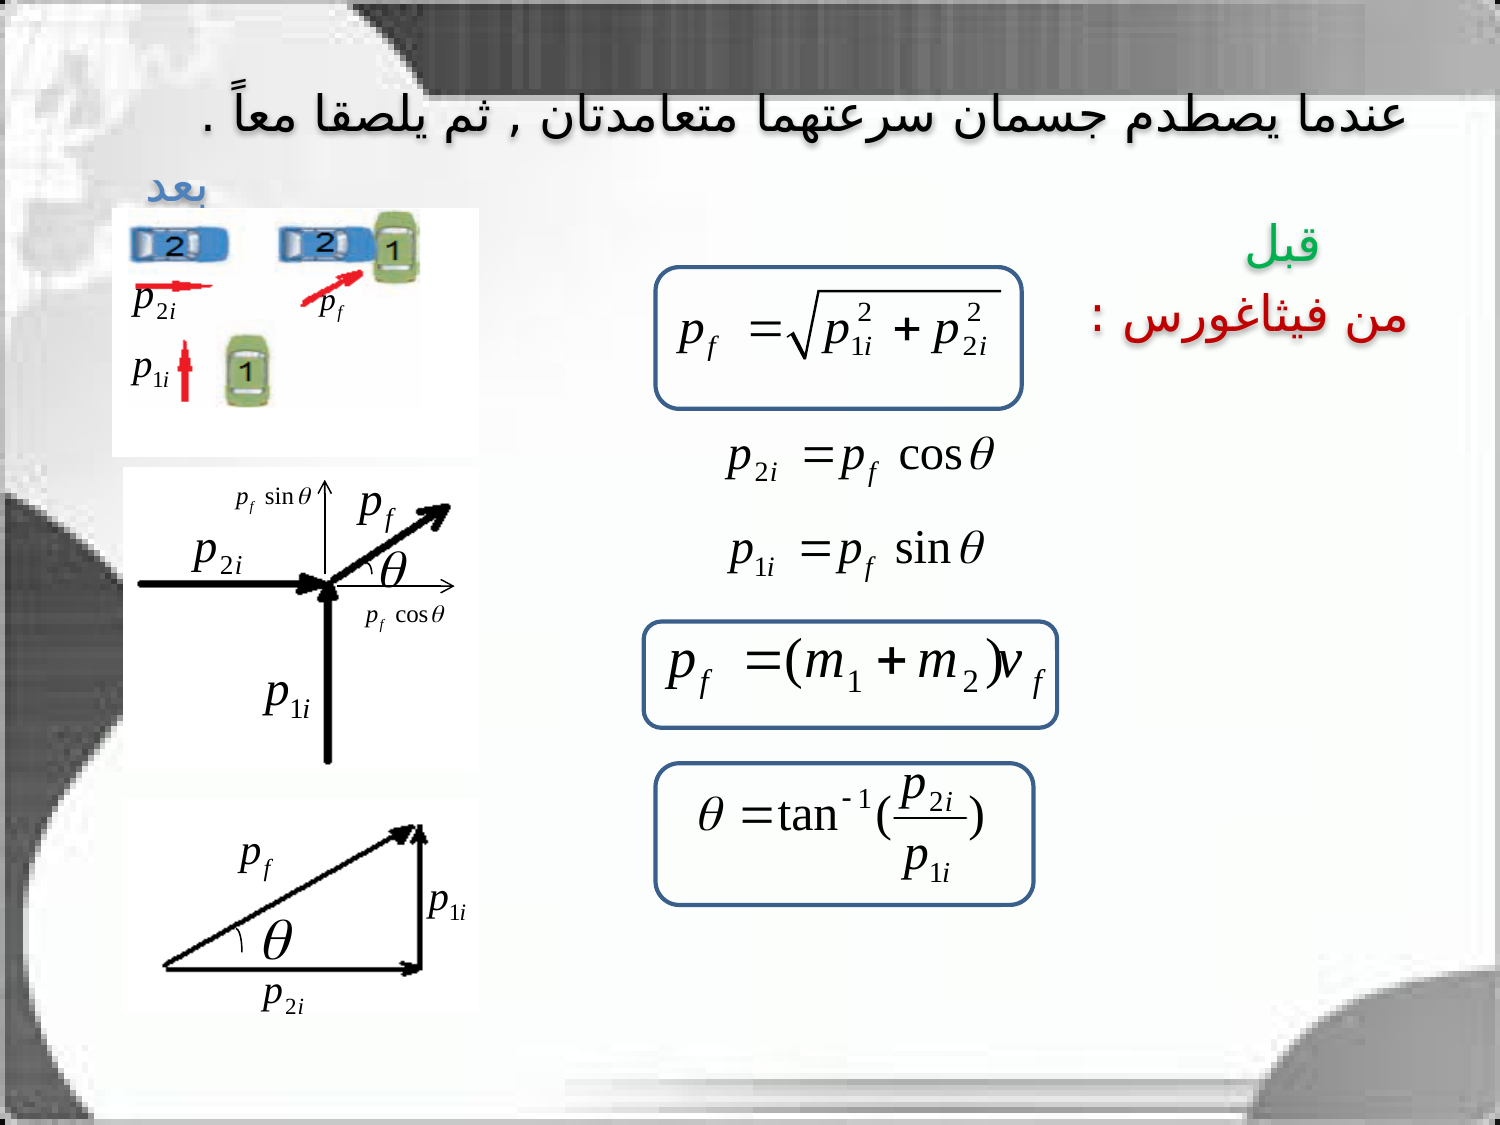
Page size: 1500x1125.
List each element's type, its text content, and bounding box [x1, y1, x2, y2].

picture [0, 0, 1500, 1125]
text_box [253, 904, 304, 975]
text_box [359, 597, 450, 636]
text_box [229, 479, 316, 518]
text_box [641, 620, 1059, 730]
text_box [655, 621, 1066, 707]
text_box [123, 266, 190, 330]
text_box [253, 963, 318, 1025]
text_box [253, 656, 324, 731]
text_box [182, 514, 258, 587]
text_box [690, 751, 996, 894]
text_box [653, 265, 1024, 405]
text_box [229, 822, 288, 887]
text_box [653, 761, 1036, 908]
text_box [123, 337, 180, 398]
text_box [348, 467, 412, 540]
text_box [718, 515, 995, 589]
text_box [418, 869, 478, 931]
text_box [371, 538, 417, 596]
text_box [716, 420, 1005, 494]
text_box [667, 278, 1012, 432]
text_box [312, 278, 356, 327]
list عندما يصطدم جسمان سرعتهما متعامدتان , ثم يلصقا معاً . بعد قبل من فيثاغورس : [74, 73, 1426, 1102]
